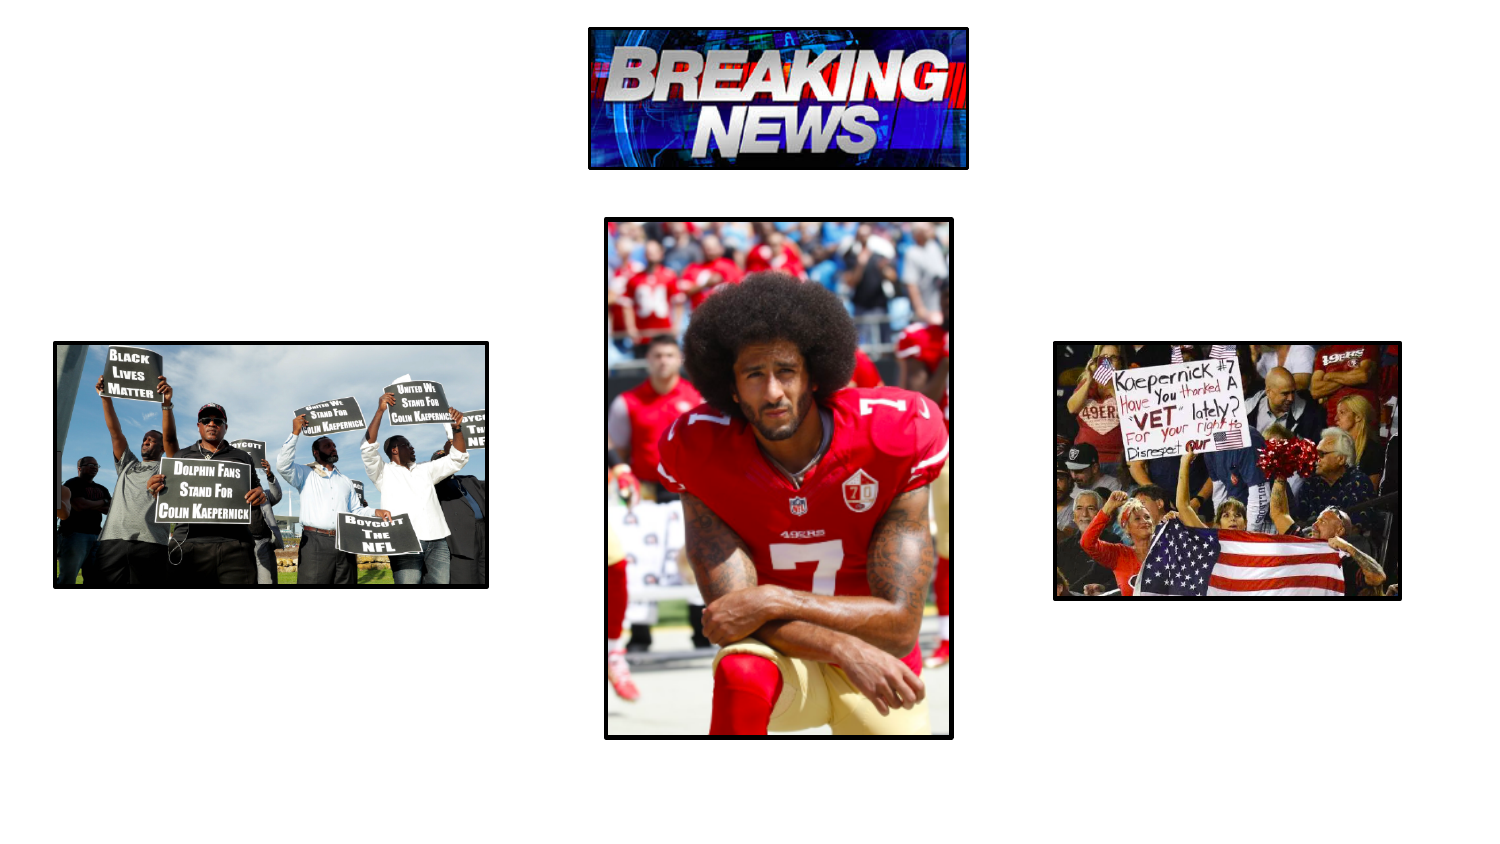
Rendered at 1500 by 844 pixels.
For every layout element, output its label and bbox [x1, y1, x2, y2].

picture [57, 345, 485, 585]
picture [1056, 345, 1398, 597]
picture [607, 221, 950, 736]
picture [591, 29, 966, 168]
